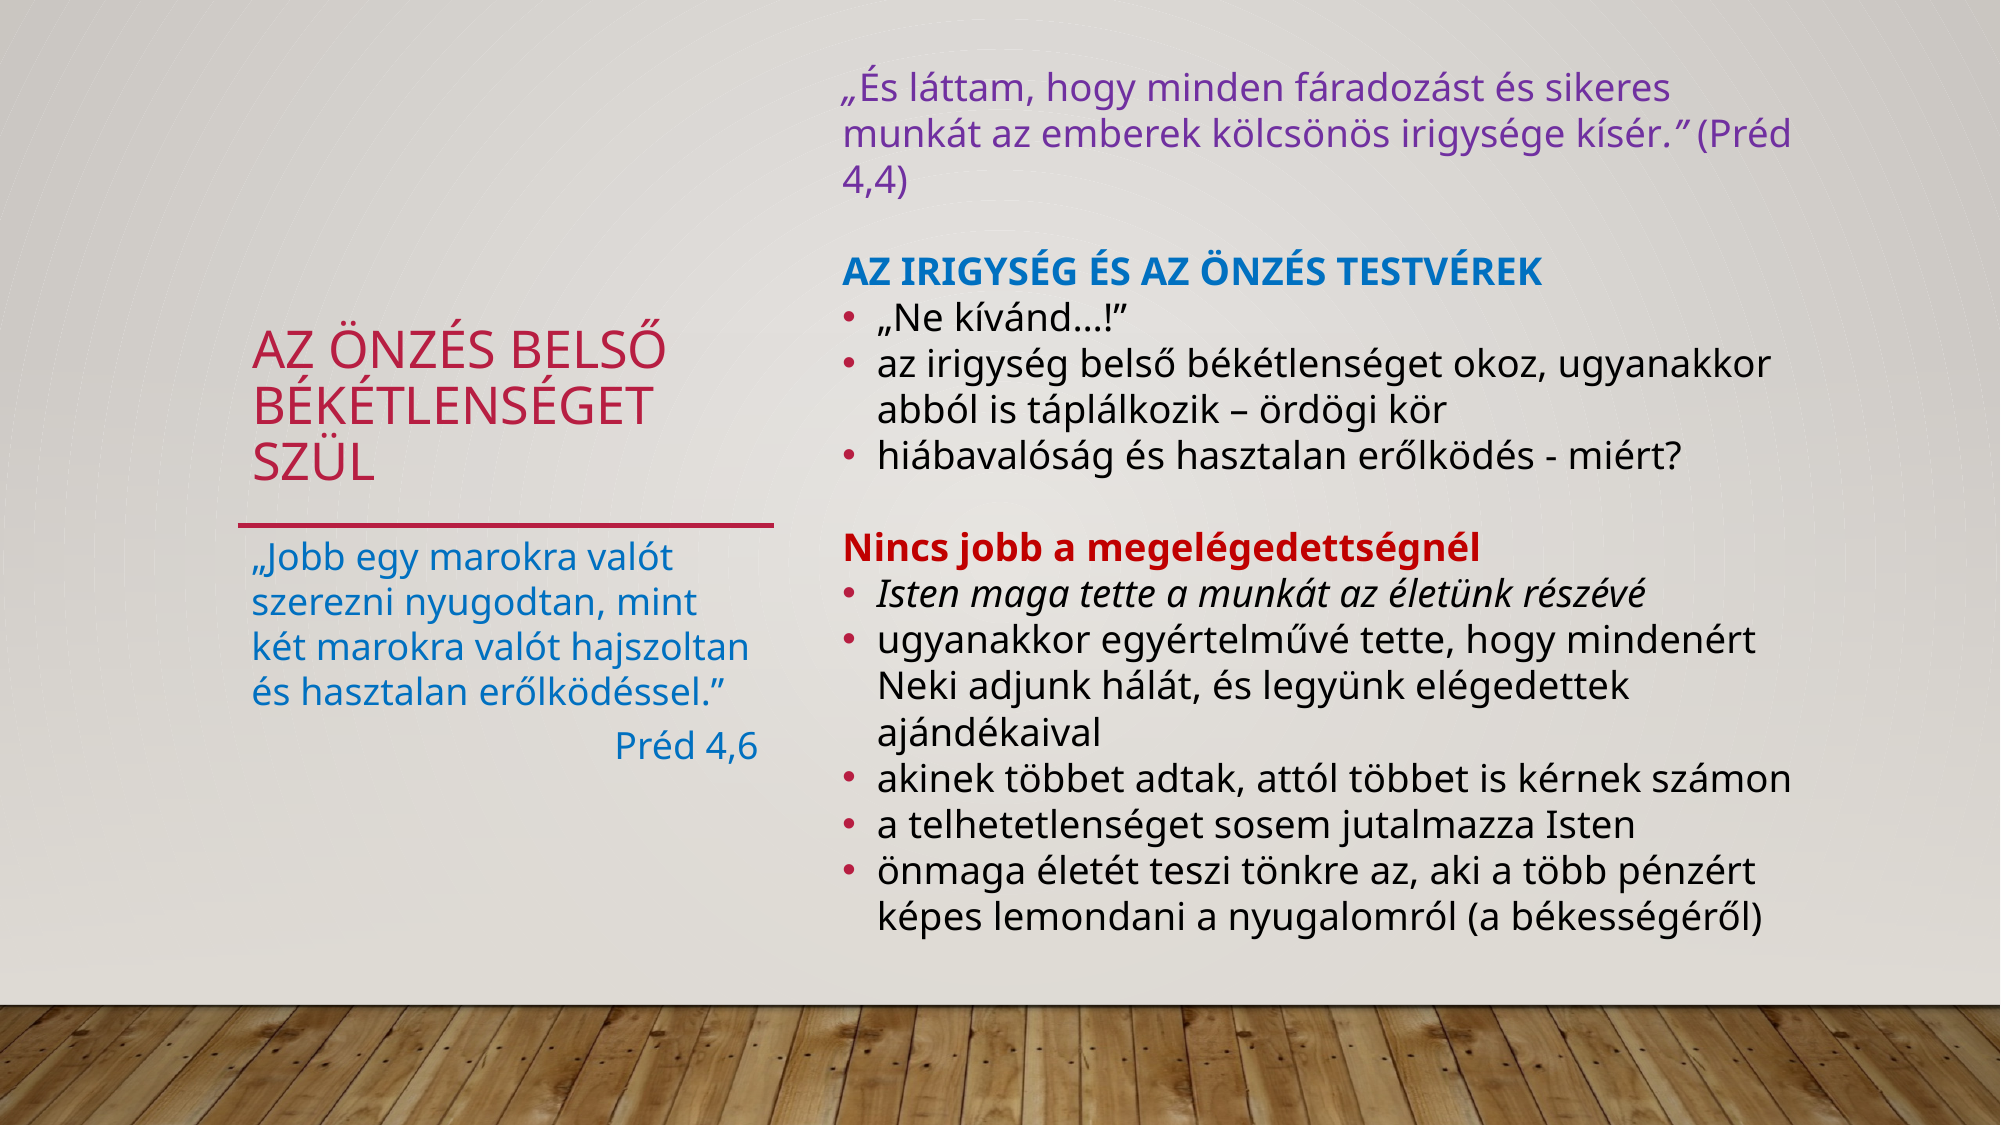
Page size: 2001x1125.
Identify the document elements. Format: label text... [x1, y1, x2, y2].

title Az önzés belső békétlenséget szül [236, 131, 774, 500]
picture [0, 1005, 2000, 1125]
list „Jobb egy marokra valót szerezni nyugodtan, mint két marokra valót hajszoltan és hasztalan erőlködéssel.” Préd 4,6 [236, 525, 774, 936]
list „És láttam, hogy minden fáradozást és sikeres munkát az emberek kölcsönös irigysége kísér.” (Préd 4,4) AZ IRIGYSÉG ÉS AZ ÖNZÉS TESTVÉREK „Ne kívánd…!” az irigység belső békétlenséget okoz, ugyanakkor abból is táplálkozik – ördögi kör hiábavalóság és hasztalan erőlködés - miért? Nincs jobb a megelégedettségnél Isten maga tette a munkát az életünk részévé ugyanakkor egyértelművé tette, hogy mindenért Neki adjunk hálát, és legyünk elégedettek ajándékaival akinek többet adtak, attól többet is kérnek számon a telhetetlenséget sosem jutalmazza Isten önmaga életét teszi tönkre az, aki a több pénzért képes lemondani a nyugalomról (a békességéről) [827, 42, 1814, 958]
